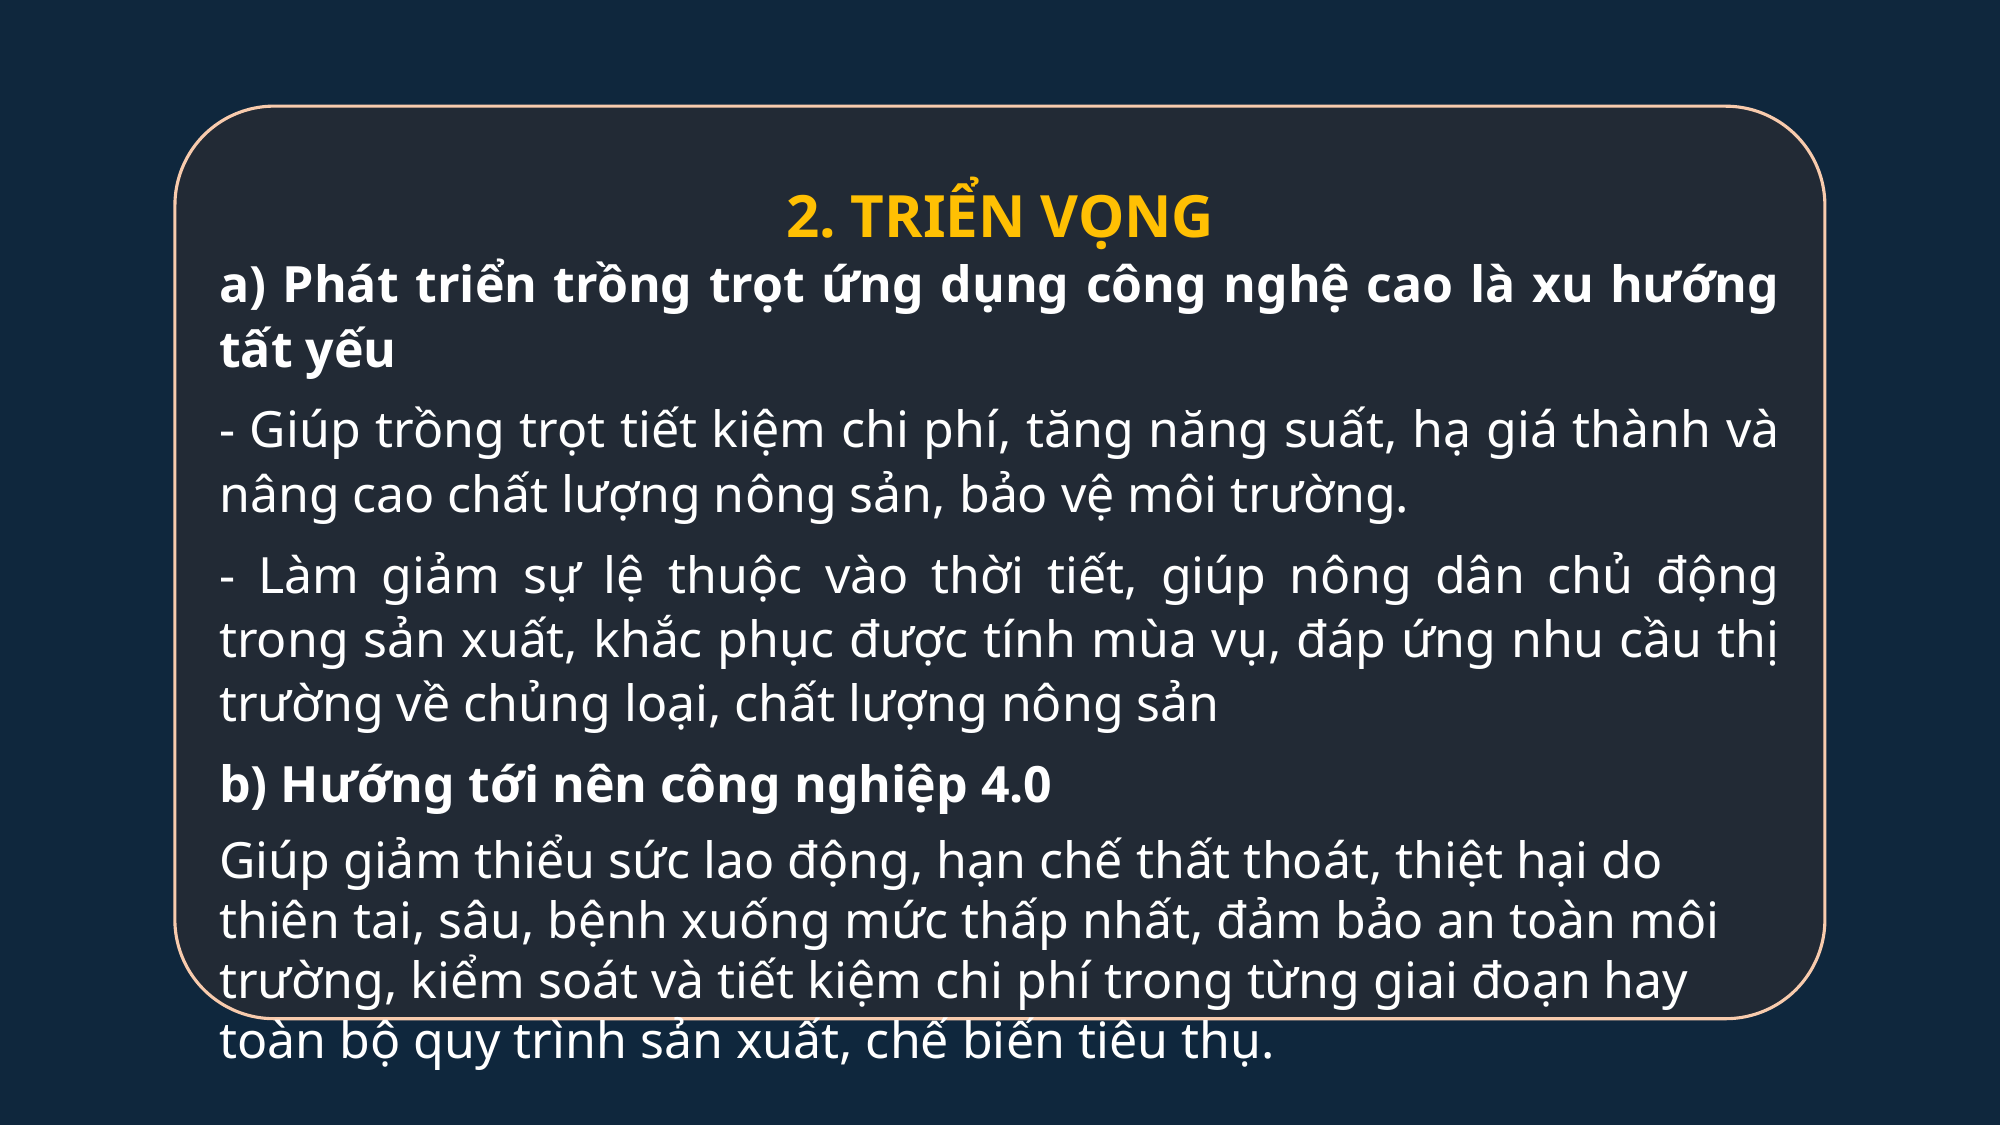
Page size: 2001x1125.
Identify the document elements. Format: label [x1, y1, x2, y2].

text_box [174, 106, 1825, 1019]
